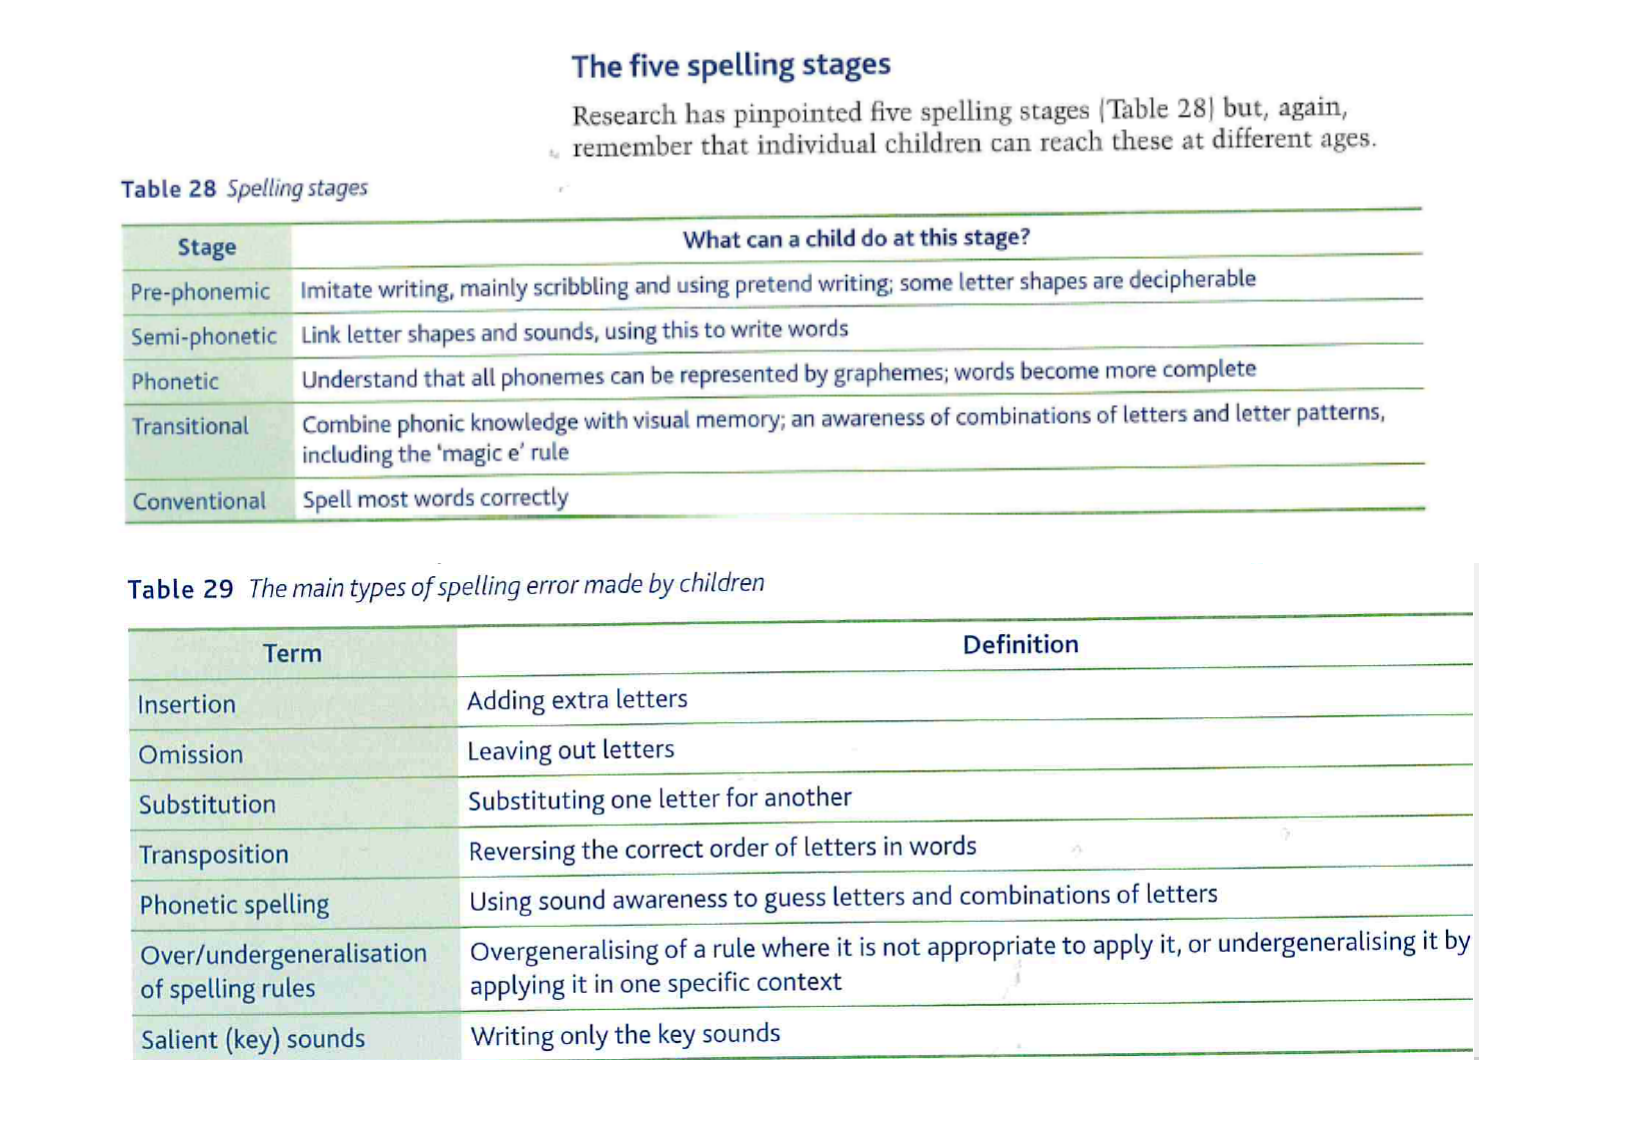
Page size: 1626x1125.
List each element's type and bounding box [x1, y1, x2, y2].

picture [121, 563, 1479, 1060]
picture [95, 44, 1479, 533]
